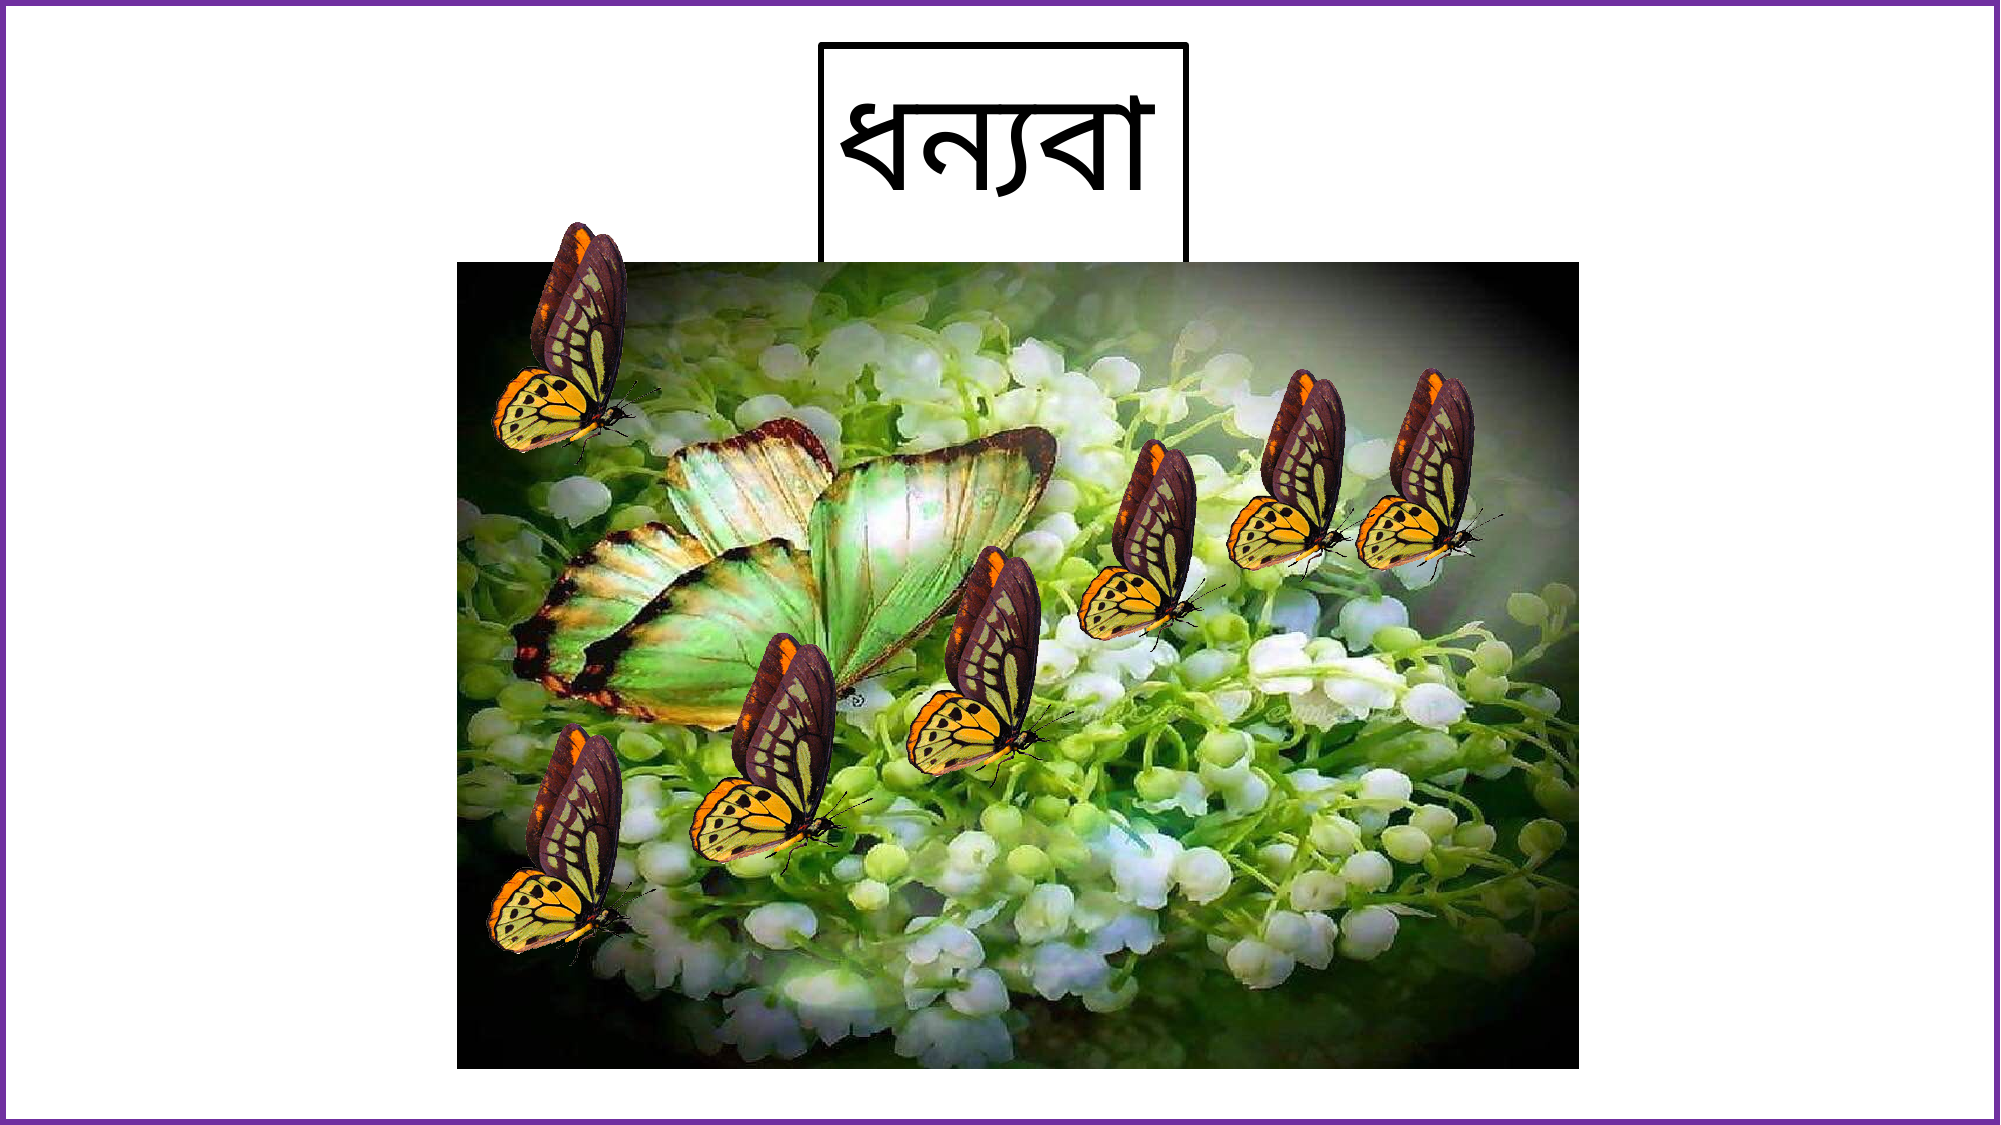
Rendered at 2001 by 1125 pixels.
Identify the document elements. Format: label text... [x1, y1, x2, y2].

text_box ধন্যবাদ [820, 45, 1187, 262]
text_box [0, 0, 2000, 1125]
picture [451, 201, 1622, 1069]
